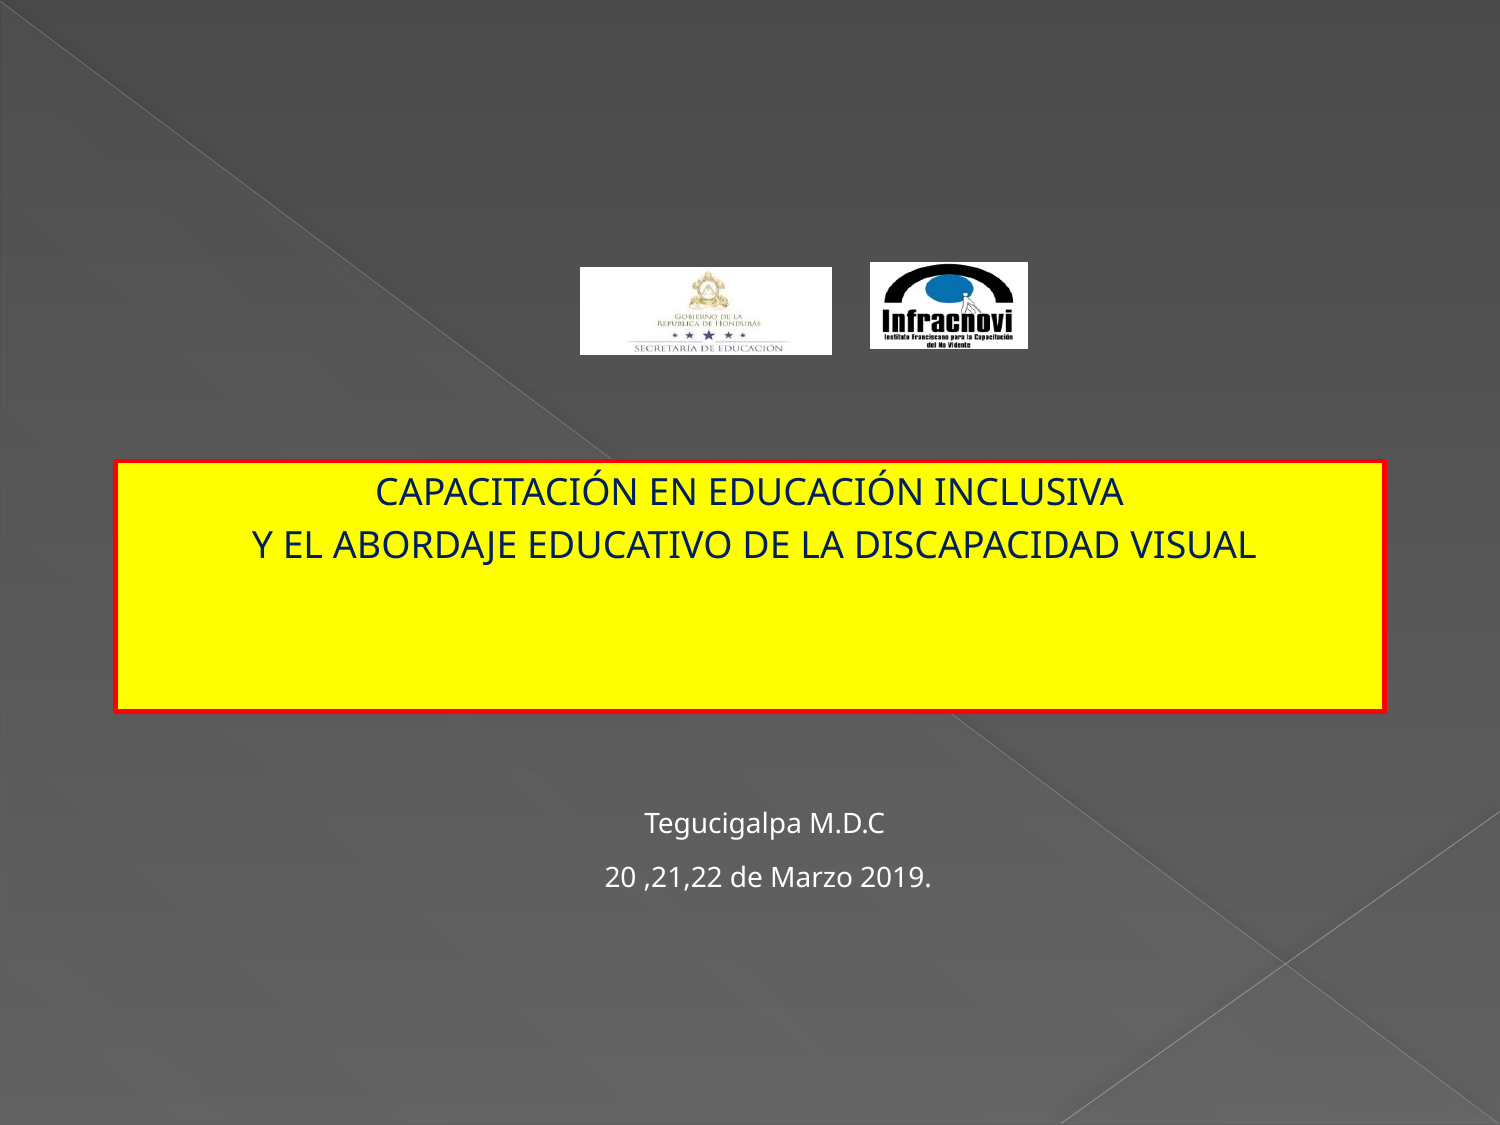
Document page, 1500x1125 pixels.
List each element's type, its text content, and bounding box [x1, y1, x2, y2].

list CAPACITACIÓN EN EDUCACIÓN INCLUSIVA Y EL ABORDAJE EDUCATIVO DE LA DISCAPACIDAD VISUAL [115, 460, 1385, 712]
text_box Tegucigalpa M.D.C 20 ,21,22 de Marzo 2019. [115, 792, 1414, 901]
picture [580, 267, 832, 355]
picture [870, 262, 1028, 349]
